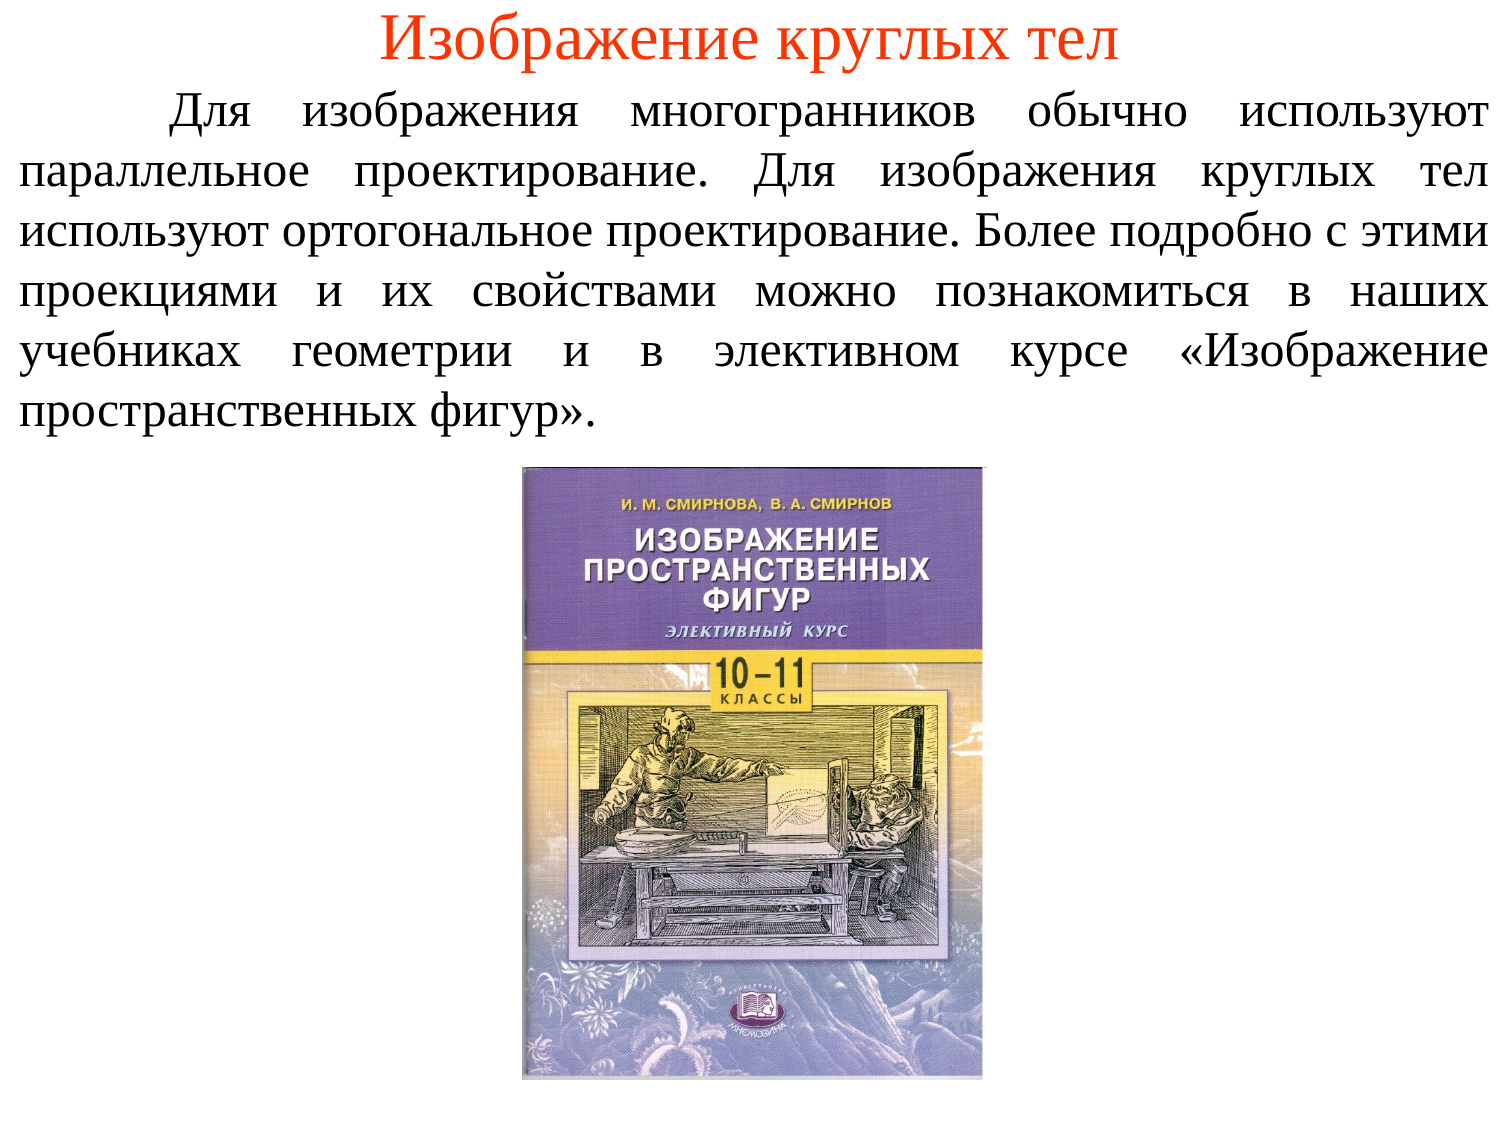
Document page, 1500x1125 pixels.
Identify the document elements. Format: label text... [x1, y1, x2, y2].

title Изображение круглых тел [24, 0, 1475, 67]
picture [522, 467, 987, 1080]
text_box Для изображения многогранников обычно используют параллельное проектирование. Для изображения круглых тел используют ортогональное проектирование. Более подробно с этими проекциями и их свойствами можно познакомиться в наших учебниках геометрии и в элективном курсе «Изображение пространственных фигур». [4, 69, 1500, 445]
